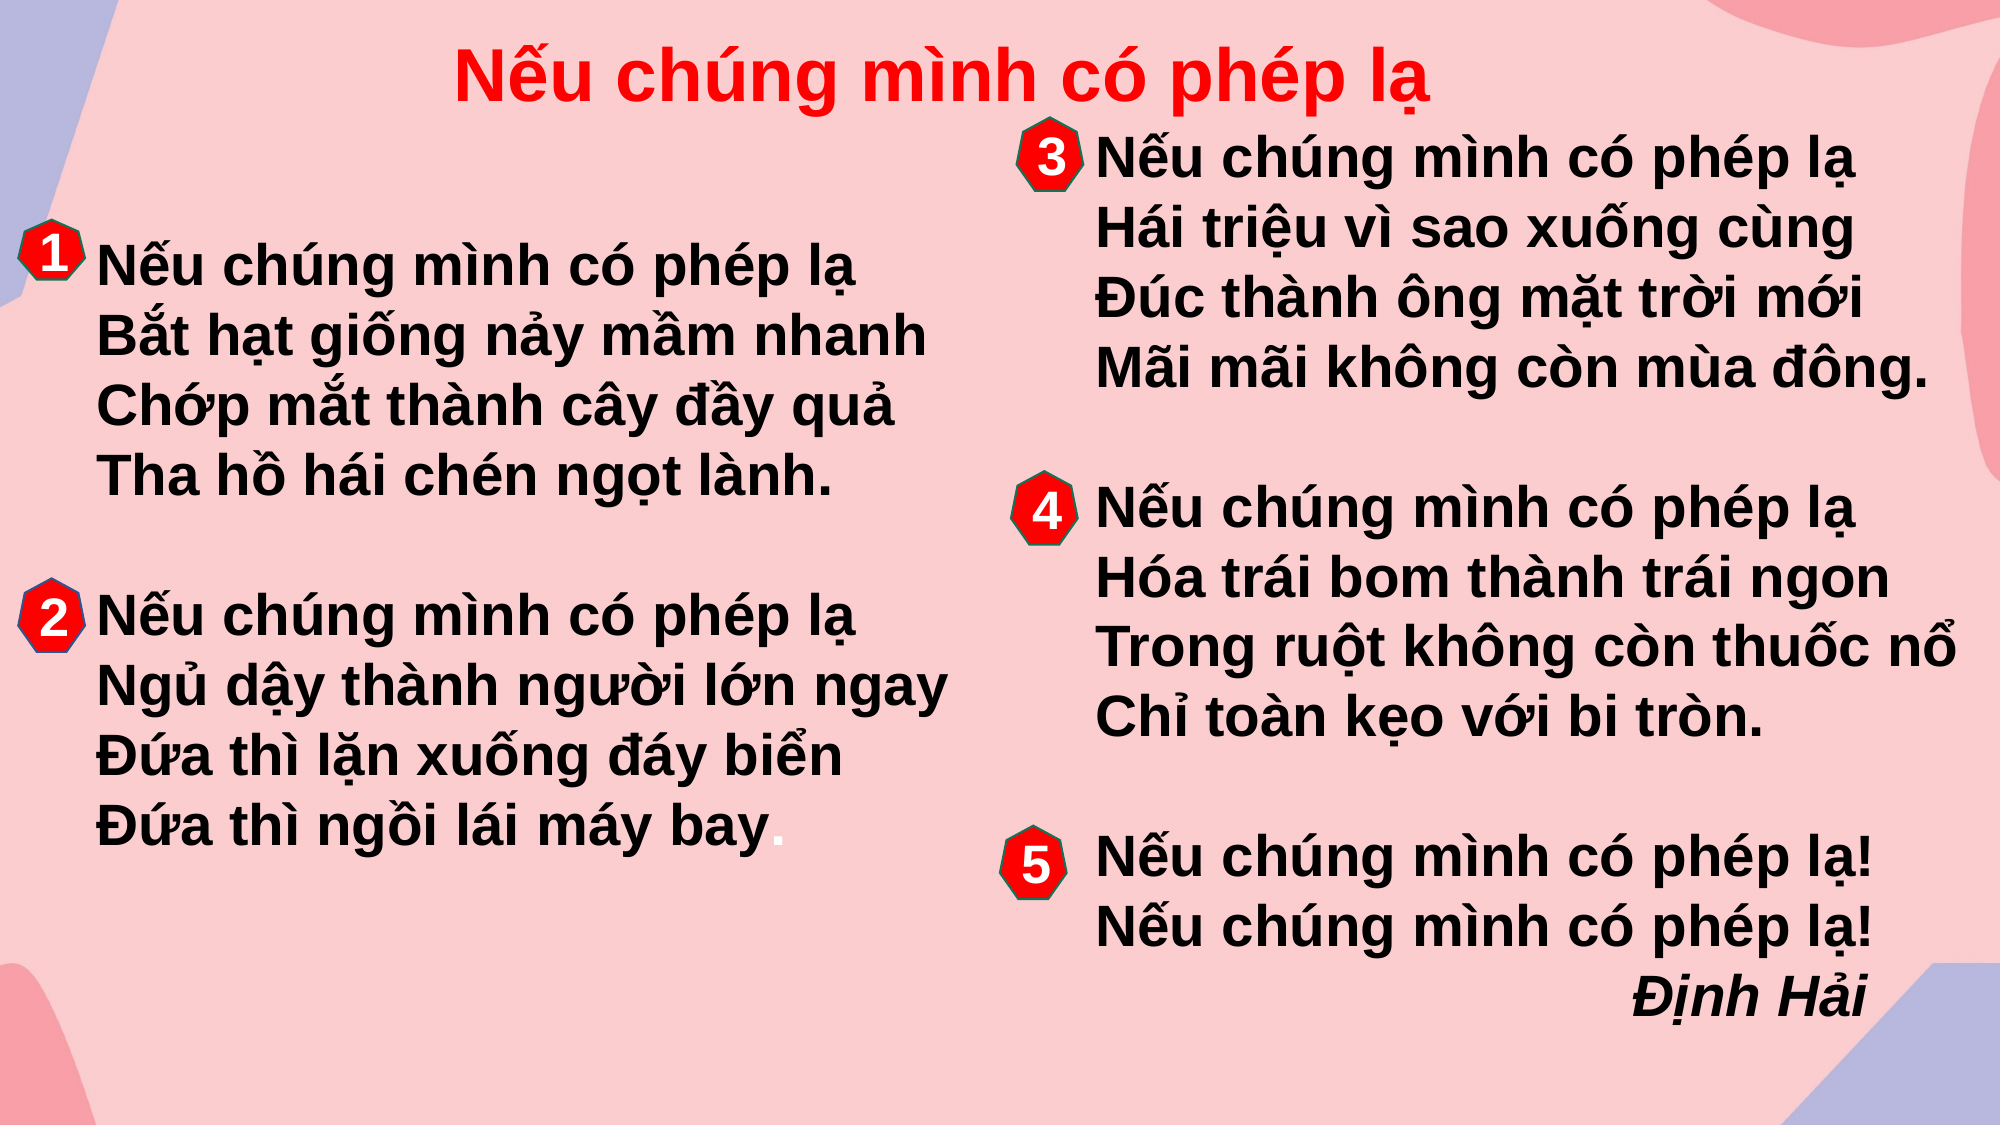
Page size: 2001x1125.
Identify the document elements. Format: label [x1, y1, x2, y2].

list [0, 0, 2000, 1125]
